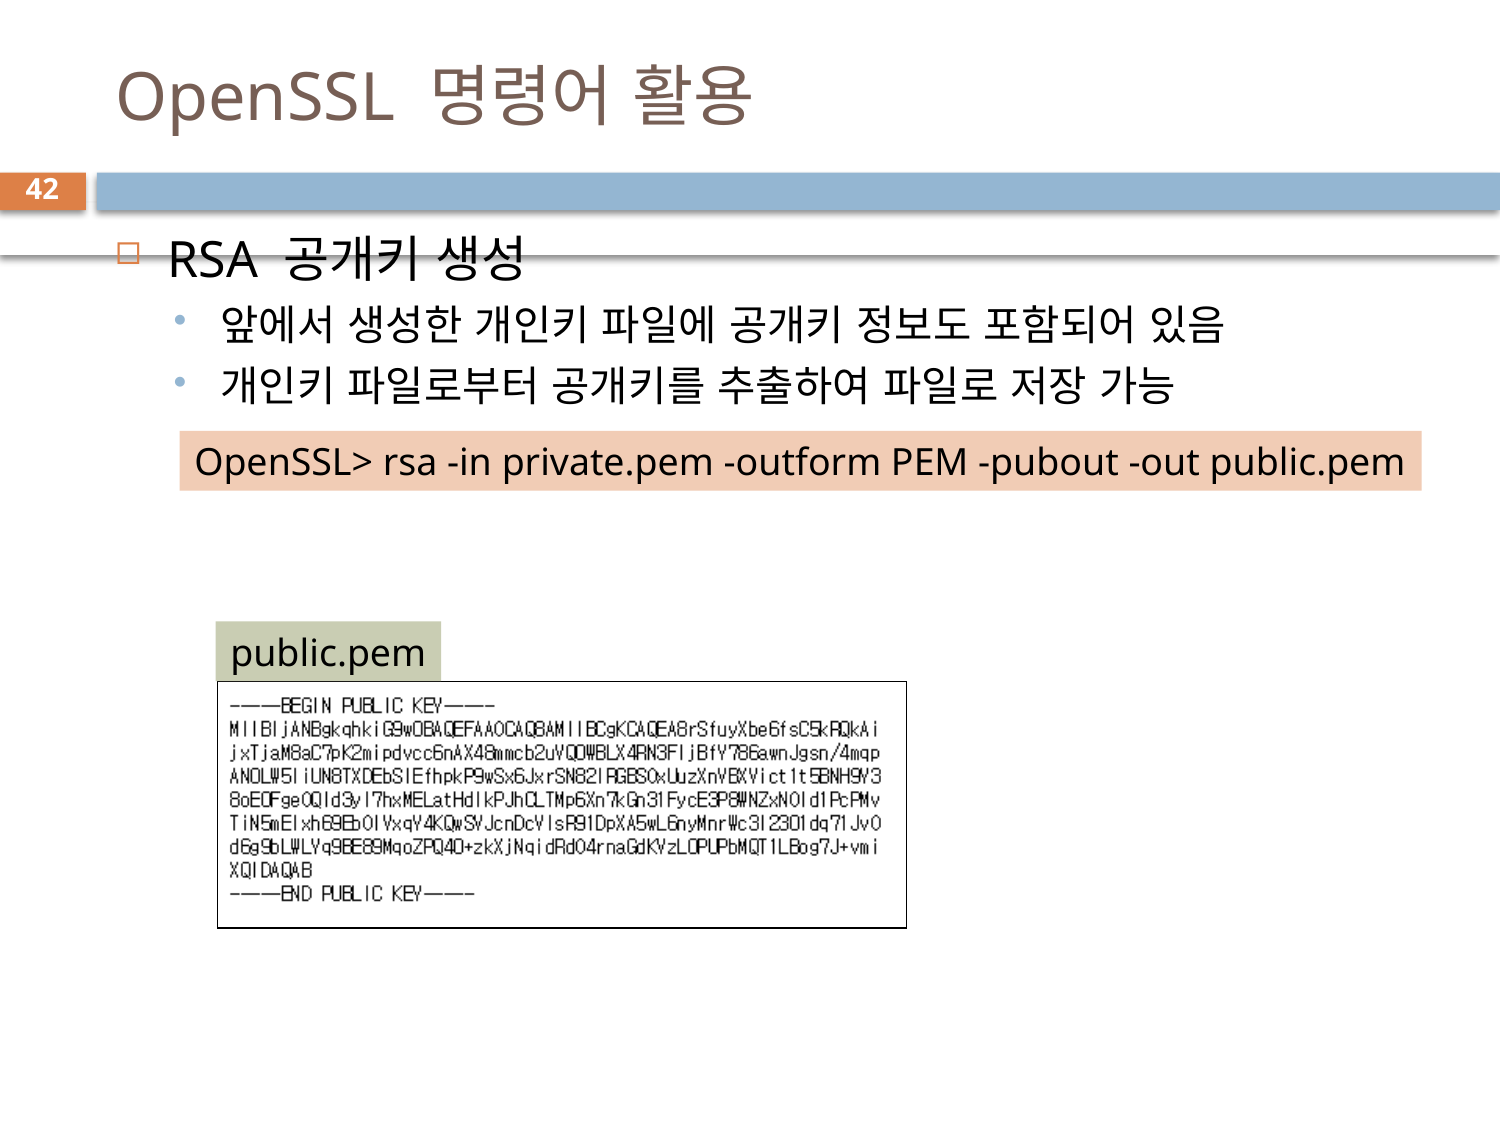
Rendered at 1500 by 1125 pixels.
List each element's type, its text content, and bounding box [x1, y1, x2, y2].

slide_number 42 [0, 170, 87, 211]
list RSA 공개키 생성 앞에서 생성한 개인키 파일에 공개키 정보도 포함되어 있음 개인키 파일로부터 공개키를 추출하여 파일로 저장 가능 [100, 219, 1438, 1047]
title OpenSSL 명령어 활용 [100, 37, 1438, 149]
picture [218, 681, 907, 928]
text_box public.pem [215, 621, 442, 682]
text_box OpenSSL> rsa -in private.pem -outform PEM -pubout -out public.pem [179, 430, 1422, 491]
